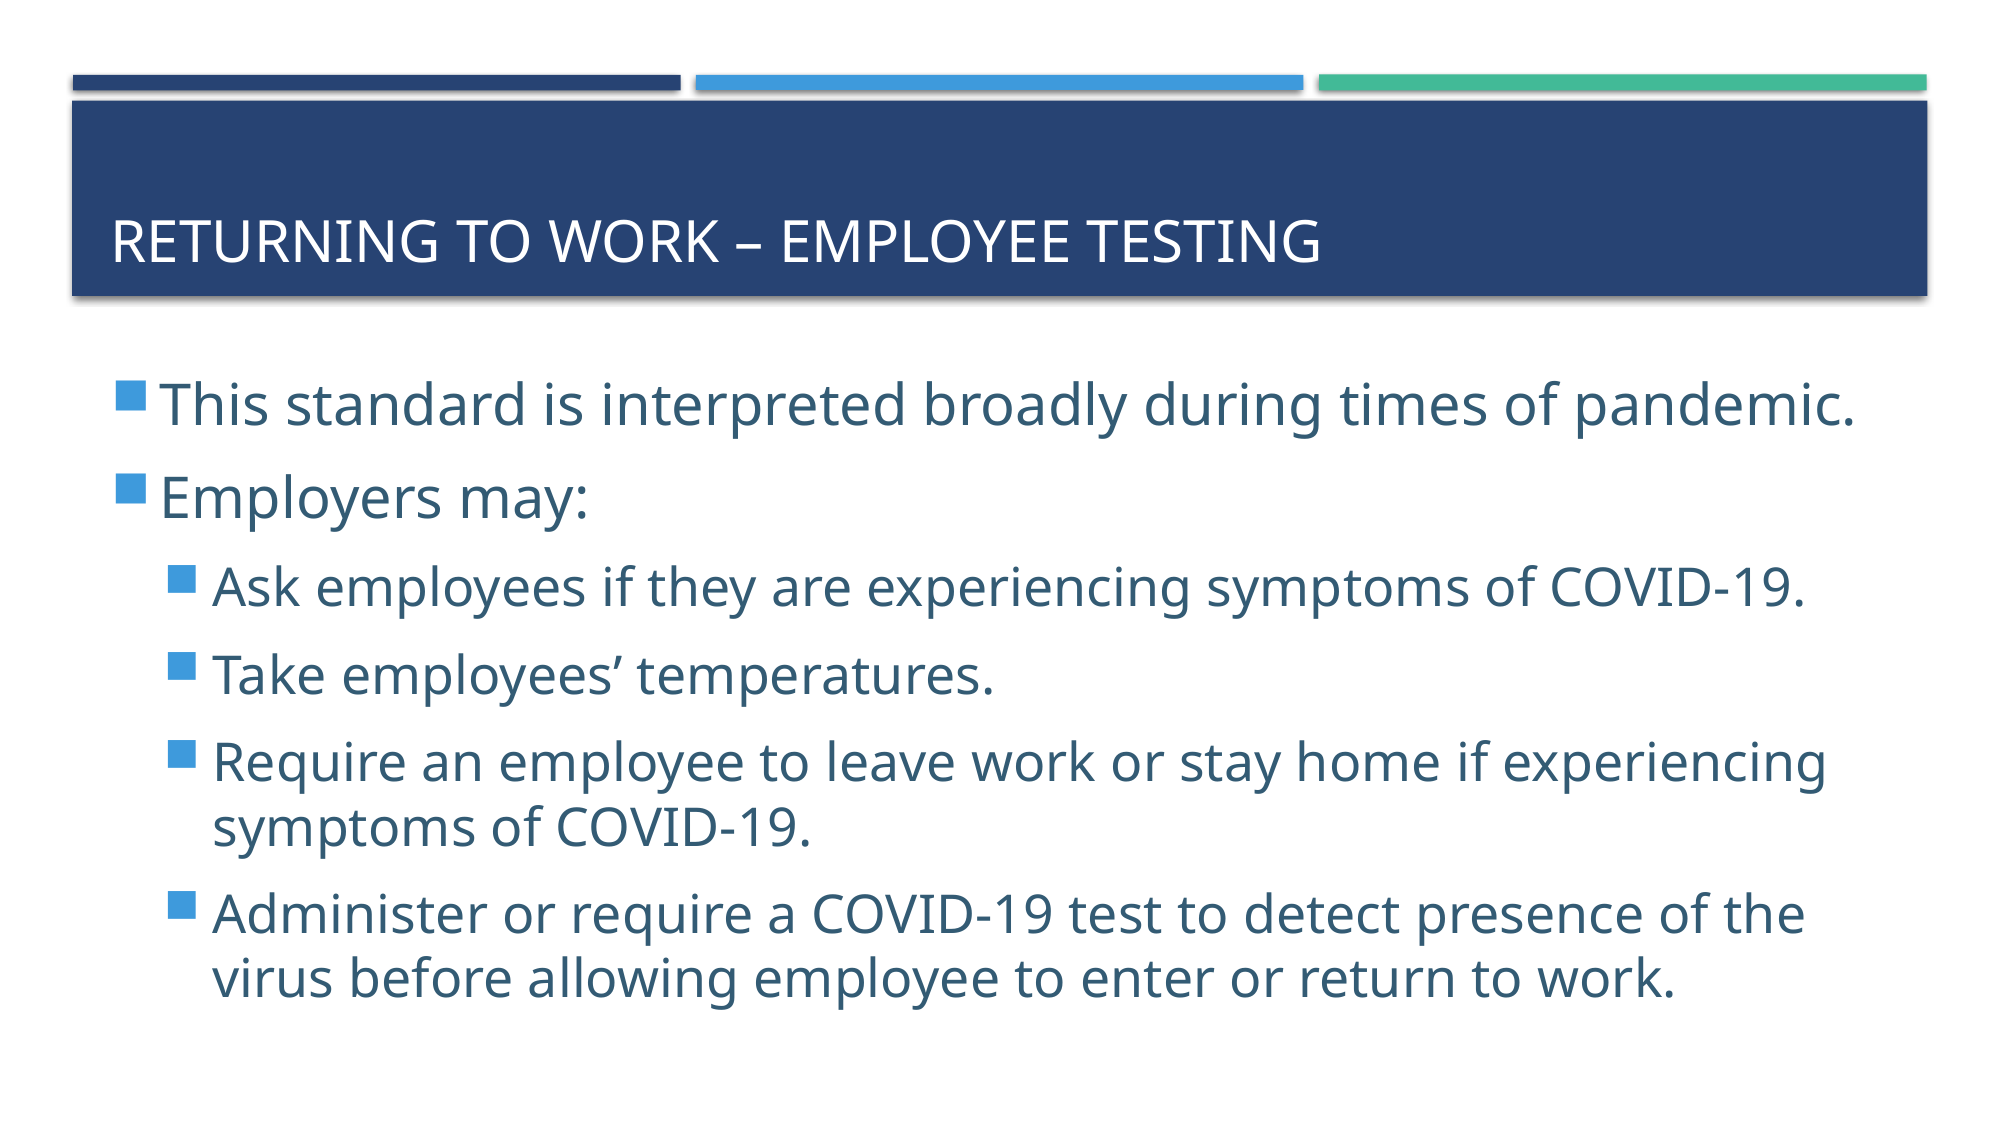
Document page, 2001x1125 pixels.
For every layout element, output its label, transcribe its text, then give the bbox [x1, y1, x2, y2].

list This standard is interpreted broadly during times of pandemic. Employers may: Ask employees if they are experiencing symptoms of COVID-19. Take employees’ temperatures. Require an employee to leave work or stay home if experiencing symptoms of COVID-19. Administer or require a COVID-19 test to detect presence of the virus before allowing employee to enter or return to work. [95, 357, 1905, 1019]
title Returning to work – Employee testing [95, 115, 1905, 282]
